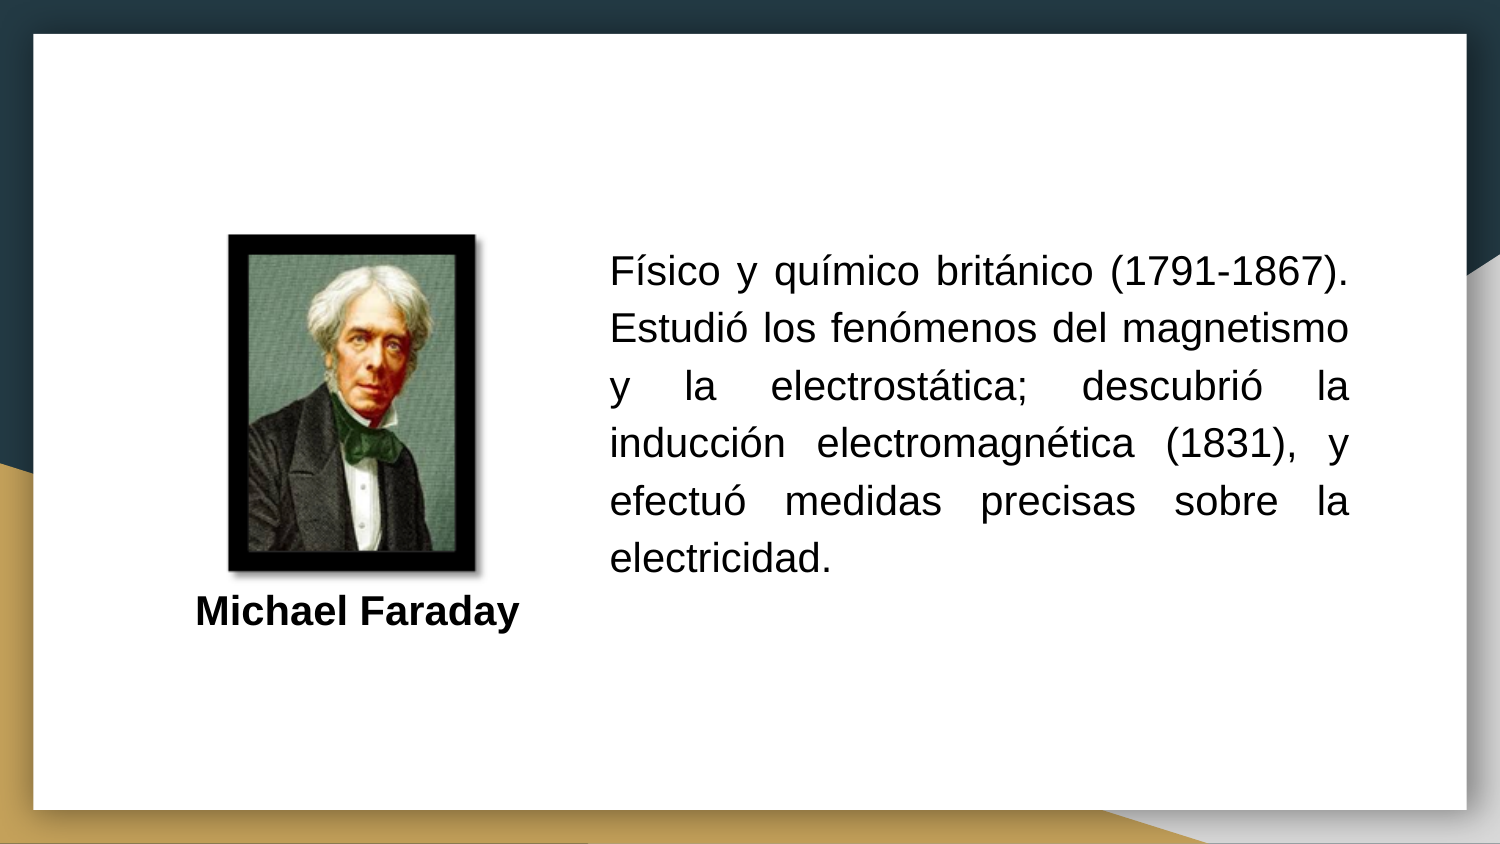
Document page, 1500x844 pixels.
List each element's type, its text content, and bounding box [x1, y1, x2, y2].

list Físico y químico británico (1791-1867). Estudió los fenómenos del magnetismo y la electrostática; descubrió la inducción electromagnética (1831), y efectuó medidas precisas sobre la electricidad. [594, 221, 1365, 623]
picture [224, 230, 491, 587]
title Michael Faraday [176, 561, 539, 719]
